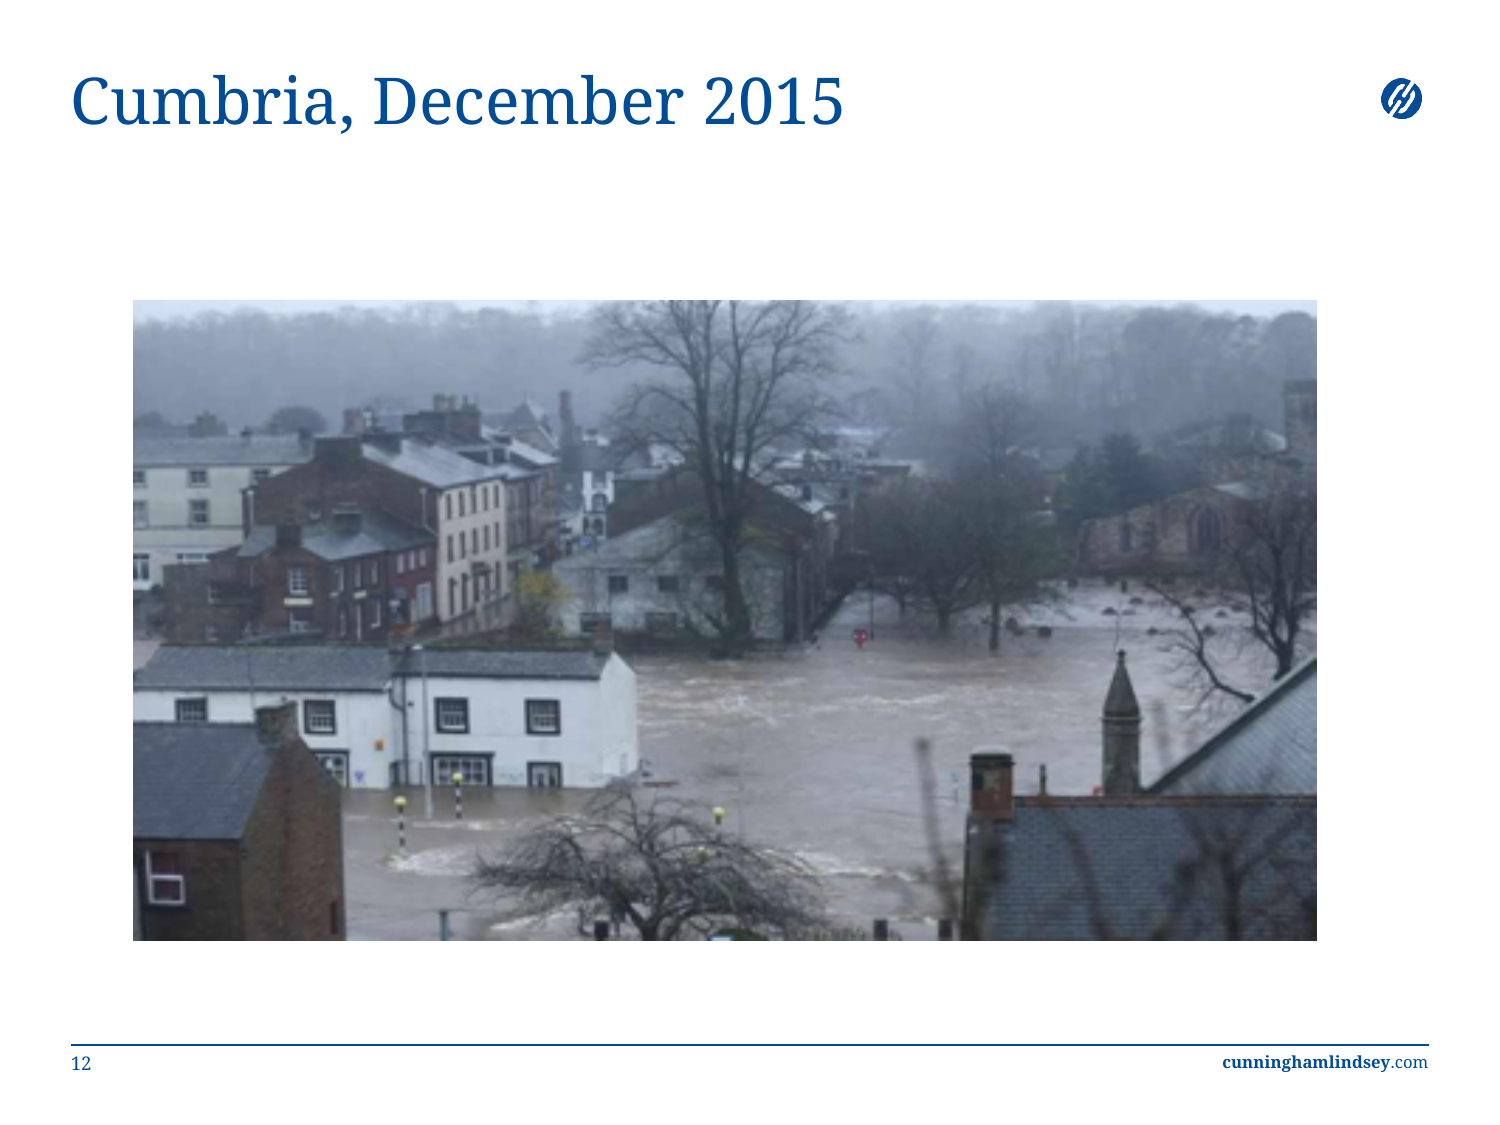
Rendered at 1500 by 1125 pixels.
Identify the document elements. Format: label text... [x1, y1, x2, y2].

slide_number 12 [70, 1049, 134, 1079]
picture [133, 300, 1318, 941]
picture [1381, 78, 1422, 119]
title Cumbria, December 2015 [70, 58, 1341, 236]
